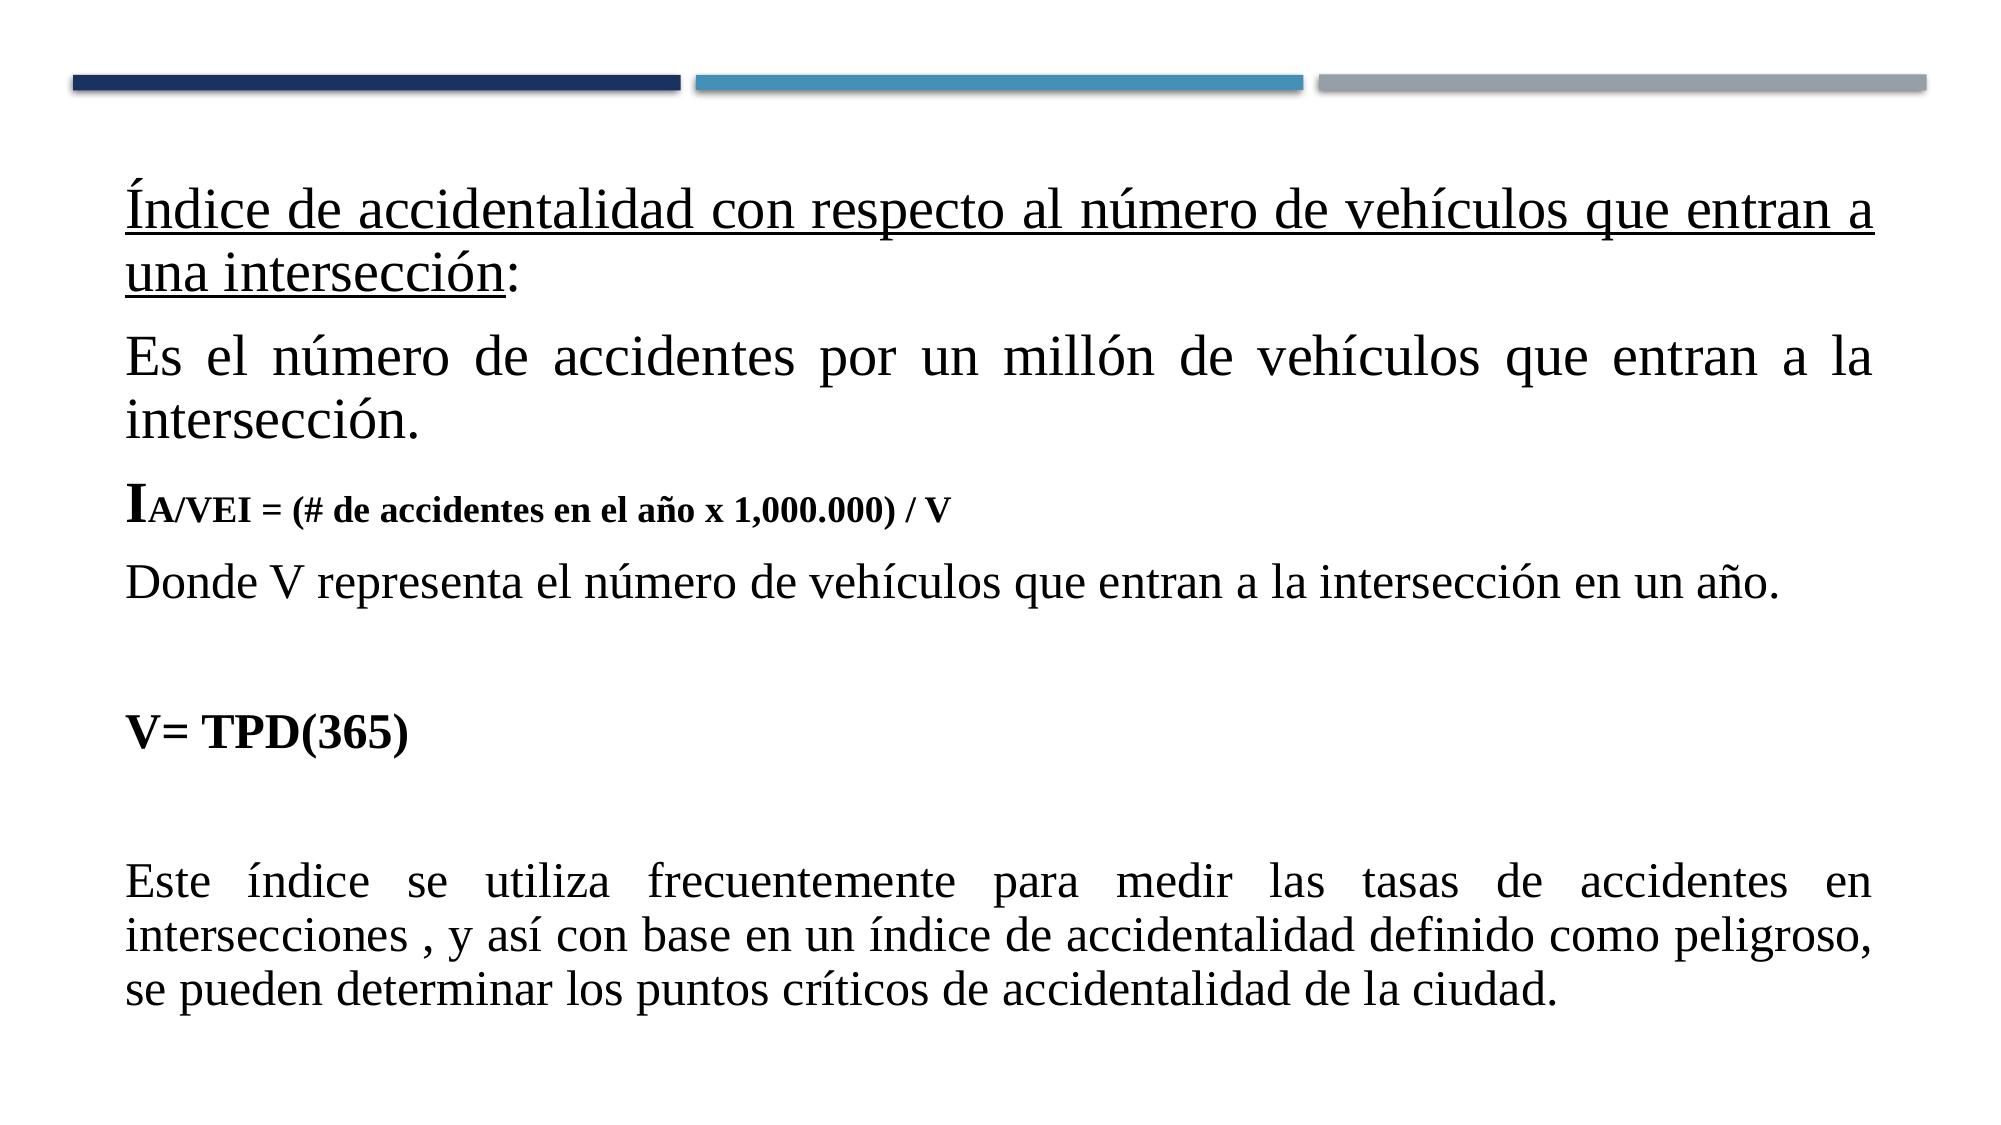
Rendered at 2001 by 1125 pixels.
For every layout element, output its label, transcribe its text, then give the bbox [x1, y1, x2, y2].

text_box Índice de accidentalidad con respecto al número de vehículos que entran a una intersección: Es el número de accidentes por un millón de vehículos que entran a la intersección. IA/VEI = (# de accidentes en el año x 1,000.000) / V Donde V representa el número de vehículos que entran a la intersección en un año. V= TPD(365) Este índice se utiliza frecuentemente para medir las tasas de accidentes en intersecciones , y así con base en un índice de accidentalidad definido como peligroso, se pueden determinar los puntos críticos de accidentalidad de la ciudad. [110, 170, 1890, 1025]
